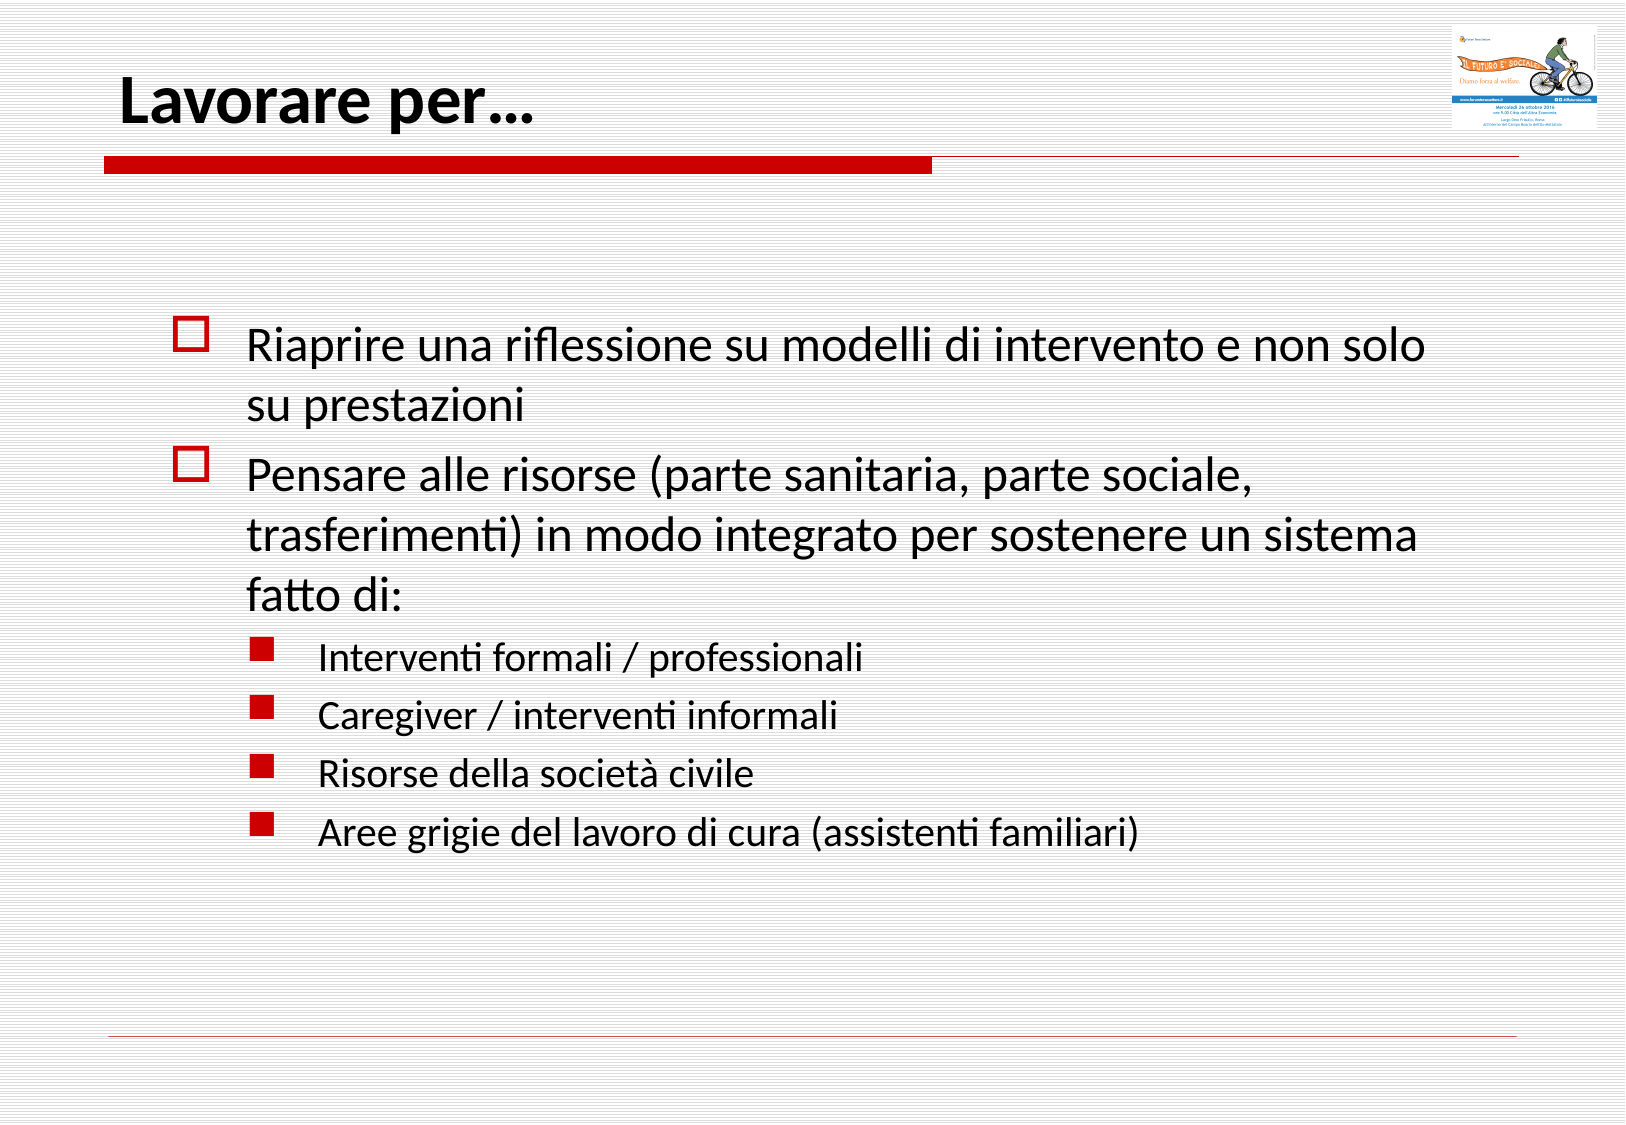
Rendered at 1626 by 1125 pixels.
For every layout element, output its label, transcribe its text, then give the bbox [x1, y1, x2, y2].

text_box Riaprire una riflessione su modelli di intervento e non solo su prestazioni Pensare alle risorse (parte sanitaria, parte sociale, trasferimenti) in modo integrato per sostenere un sistema fatto di: Interventi formali / professionali Caregiver / interventi informali Risorse della società civile Aree grigie del lavoro di cura (assistenti familiari) [154, 303, 1443, 859]
picture [1451, 25, 1597, 131]
title Lavorare per… [104, 36, 1527, 154]
